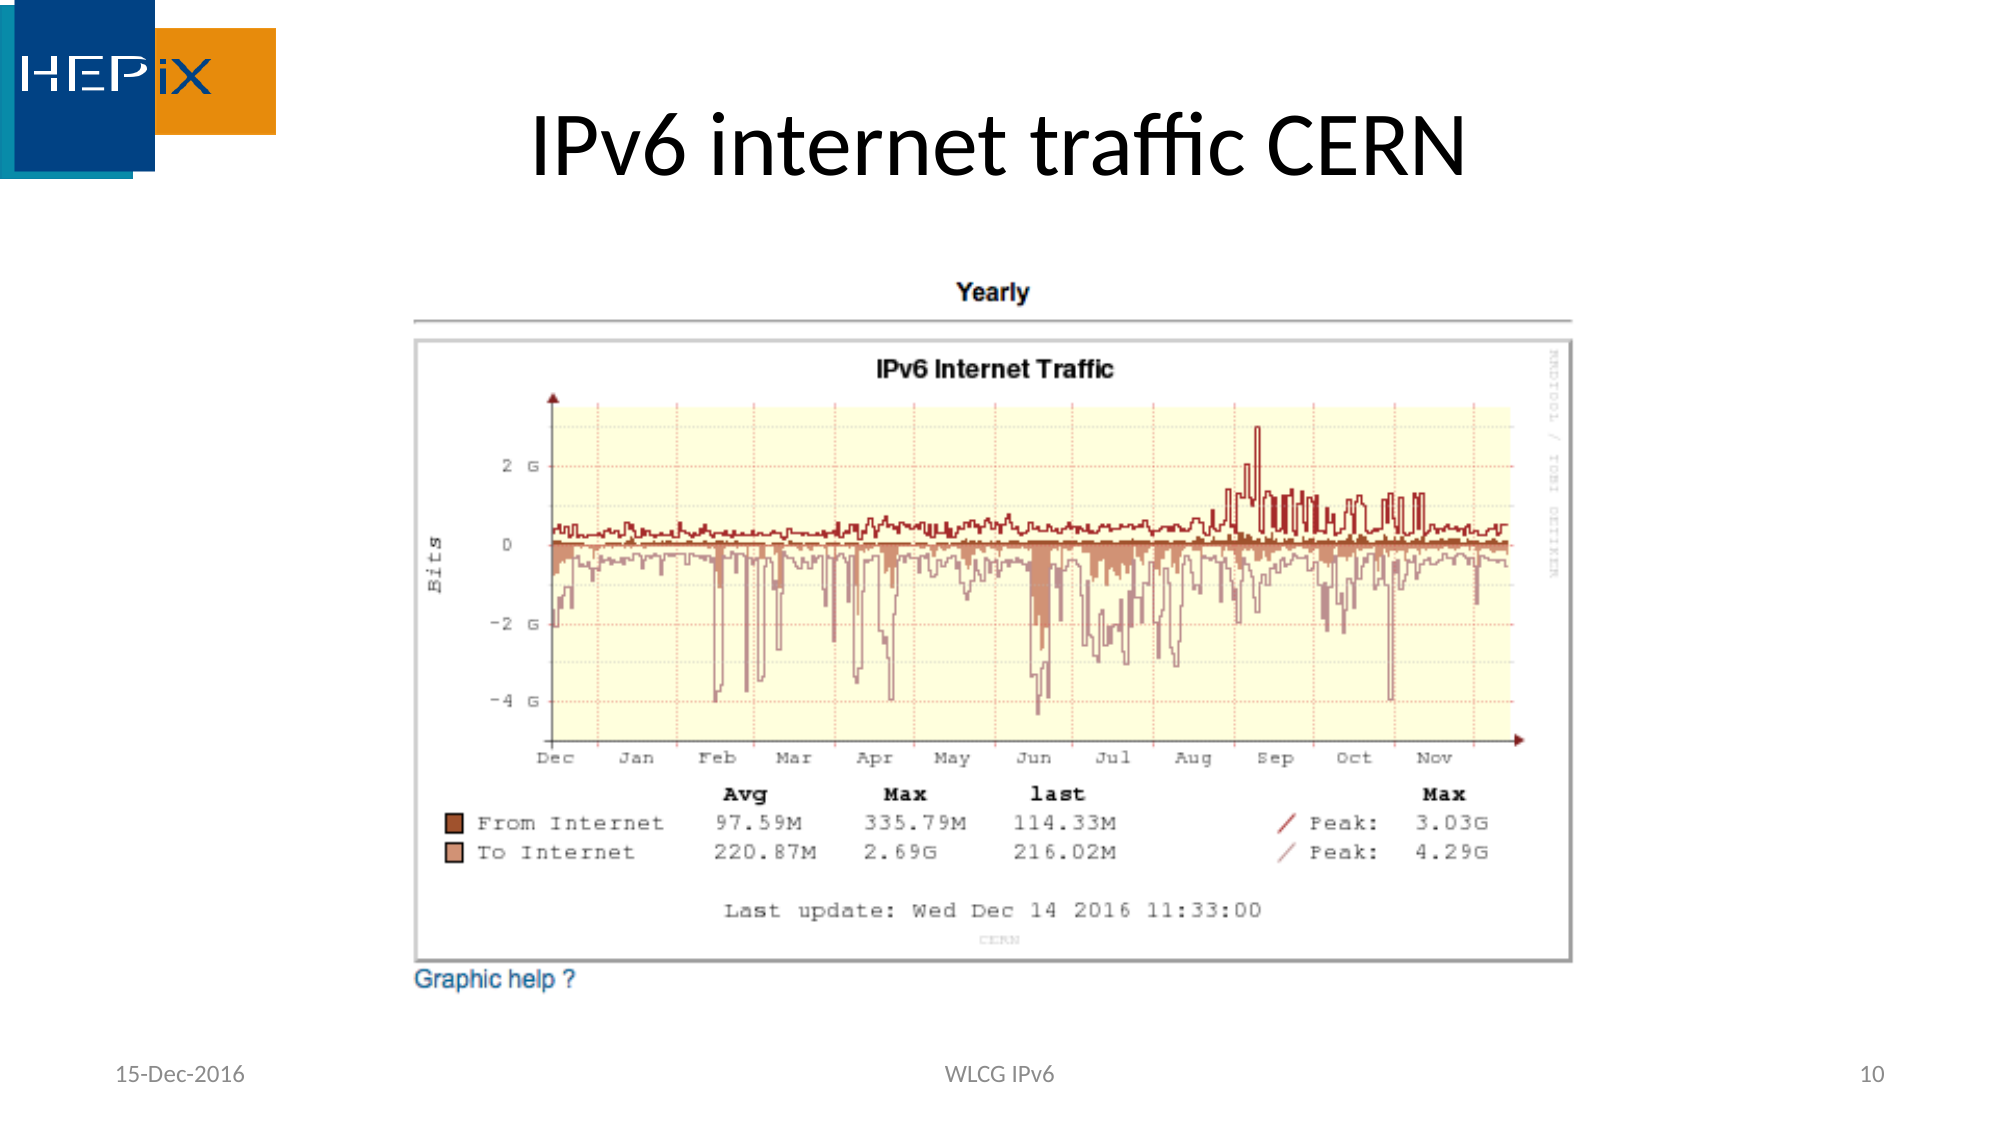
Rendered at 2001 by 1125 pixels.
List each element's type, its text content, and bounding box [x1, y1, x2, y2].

picture [0, 0, 276, 170]
title IPv6 internet traffic CERN [99, 44, 1901, 233]
slide_number 10 [1433, 1042, 1900, 1103]
slide_number 15-Dec-2016 [99, 1042, 567, 1103]
footer WLCG IPv6 [683, 1042, 1317, 1103]
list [407, 262, 1592, 1006]
